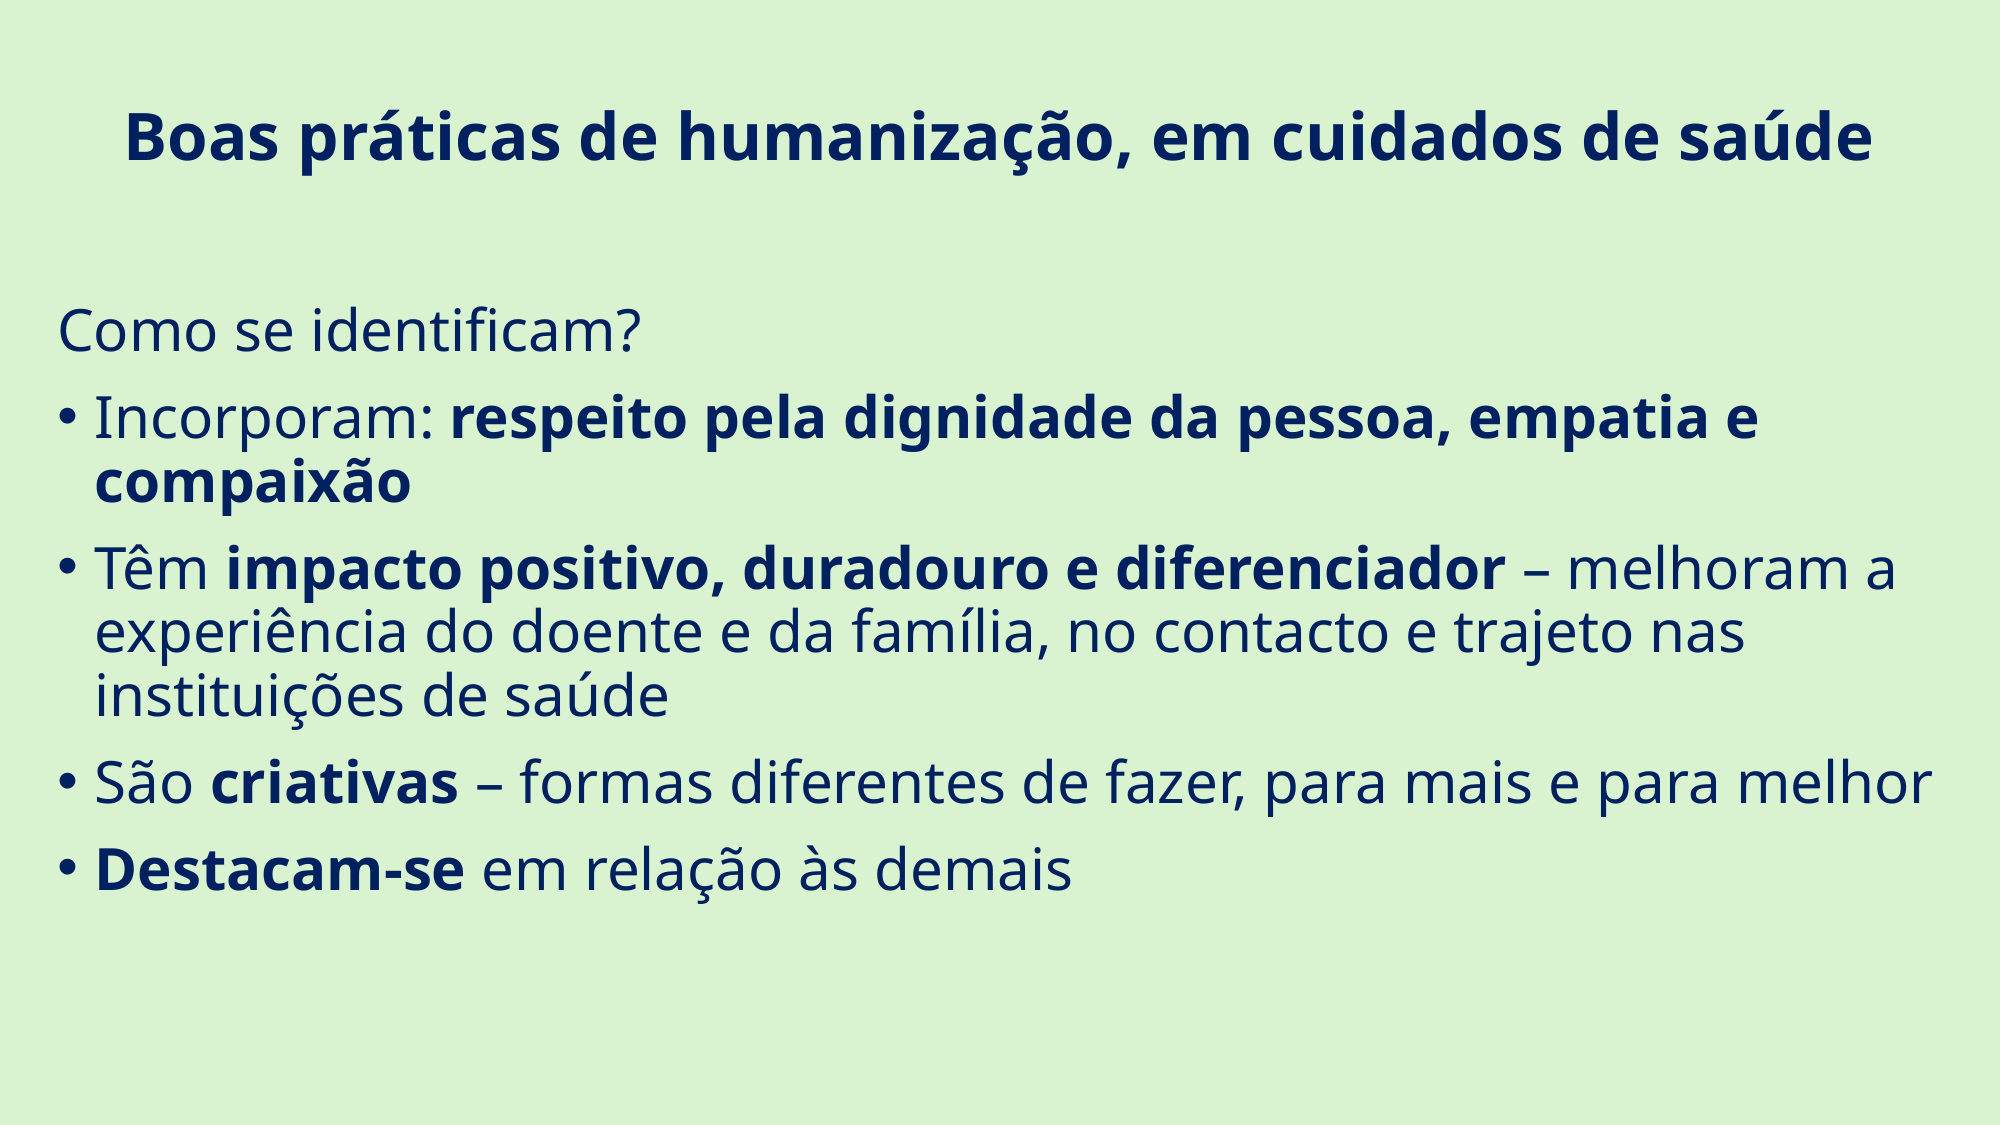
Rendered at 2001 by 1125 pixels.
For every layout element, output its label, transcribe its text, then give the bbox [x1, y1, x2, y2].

list Como se identificam? Incorporam: respeito pela dignidade da pessoa, empatia e compaixão Têm impacto positivo, duradouro e diferenciador – melhoram a experiência do doente e da família, no contacto e trajeto nas instituições de saúde São criativas – formas diferentes de fazer, para mais e para melhor Destacam-se em relação às demais [42, 292, 1958, 893]
title Boas práticas de humanização, em cuidados de saúde [72, 64, 1928, 215]
